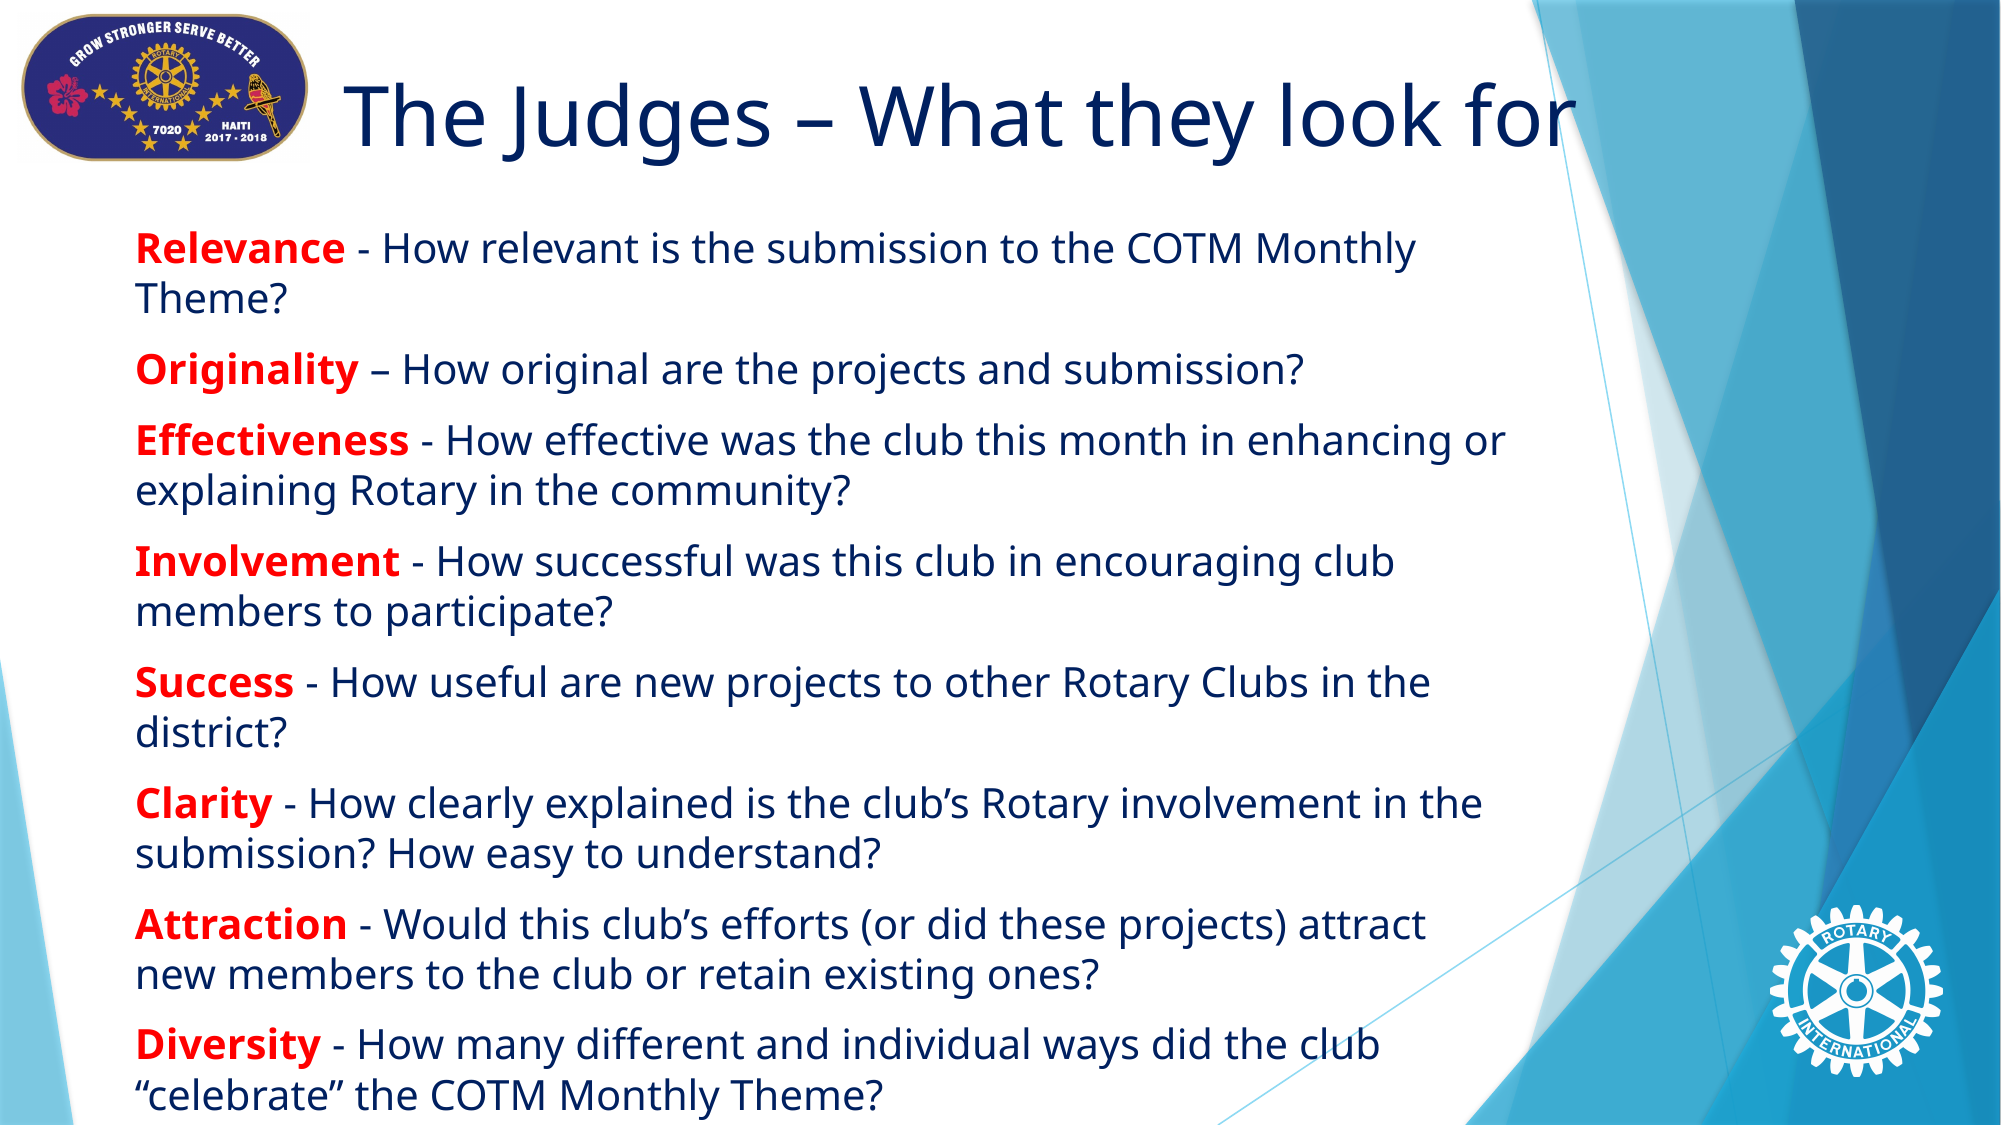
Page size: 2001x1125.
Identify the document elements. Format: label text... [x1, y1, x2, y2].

title The Judges – What they look for [328, 56, 1739, 356]
list Relevance - How relevant is the submission to the COTM Monthly Theme? Originality – How original are the projects and submission? Effectiveness - How effective was the club this month in enhancing or explaining Rotary in the community? Involvement - How successful was this club in encouraging club members to participate? Success - How useful are new projects to other Rotary Clubs in the district? Clarity - How clearly explained is the club’s Rotary involvement in the submission? How easy to understand? Attraction - Would this club’s efforts (or did these projects) attract new members to the club or retain existing ones? Diversity - How many different and individual ways did the club “celebrate” the COTM Monthly Theme? [119, 214, 1531, 356]
picture [17, 12, 310, 163]
